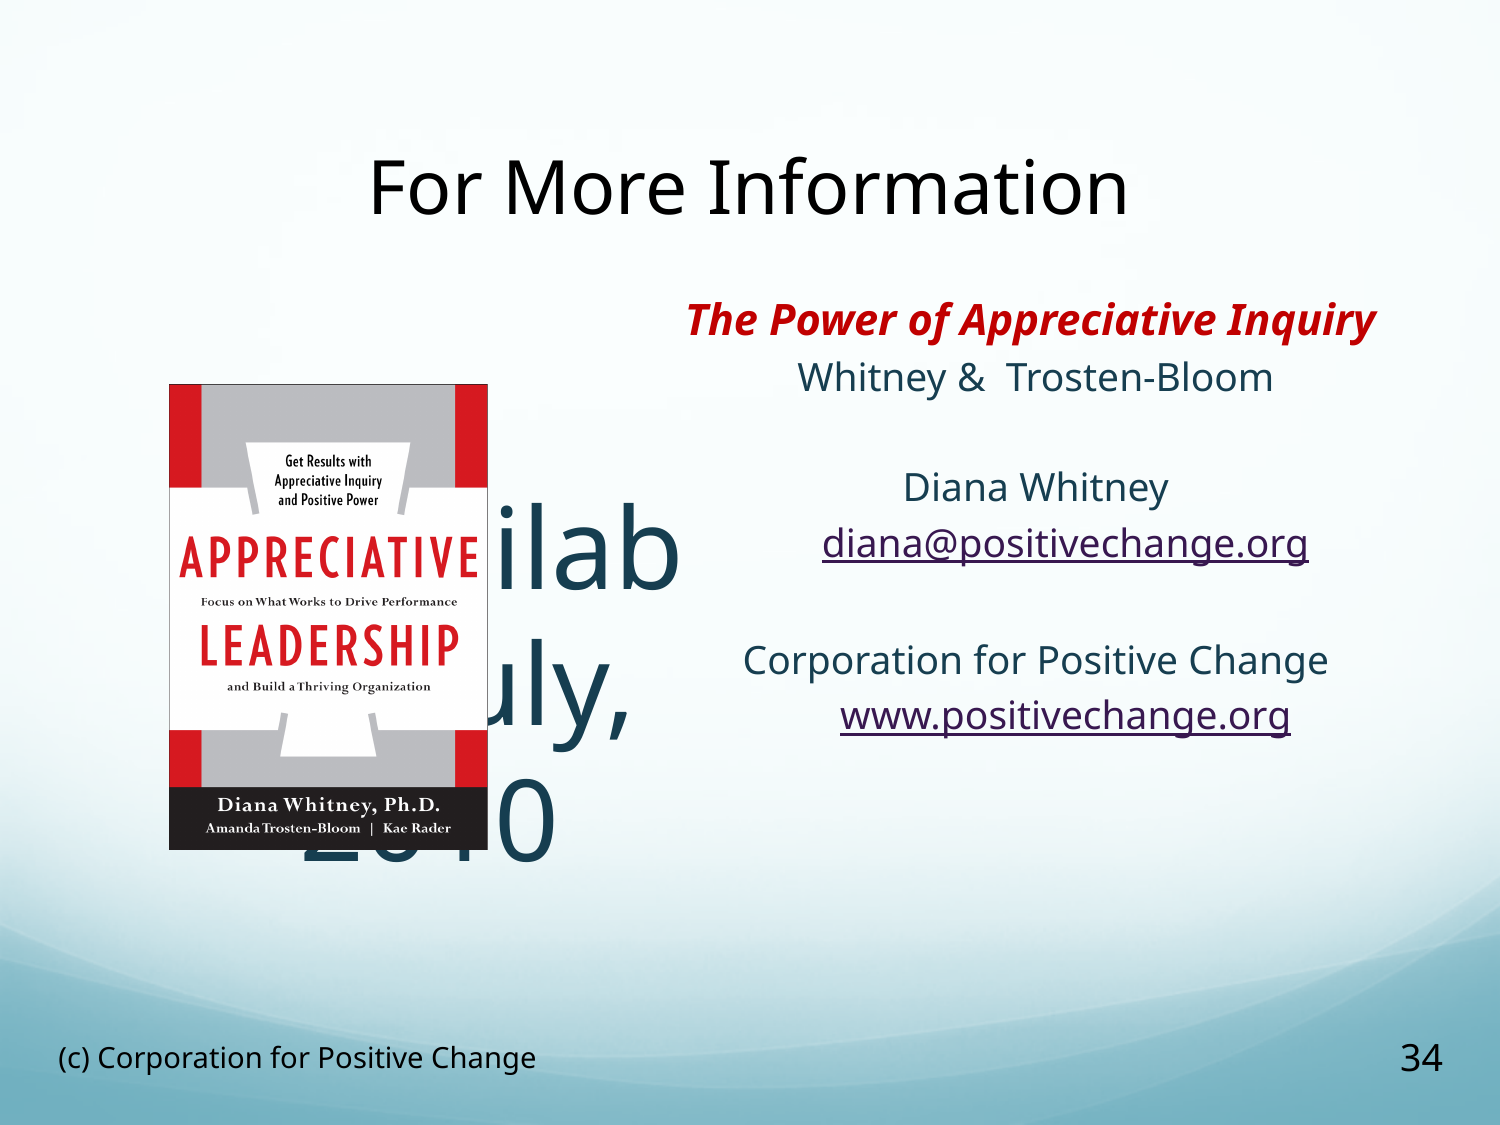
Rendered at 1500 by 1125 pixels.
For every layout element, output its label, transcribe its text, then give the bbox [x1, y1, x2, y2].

footer (c) Corporation for Positive Change [43, 1029, 838, 1090]
title For More Information [90, 17, 1410, 237]
picture [169, 384, 488, 851]
list The Power of Appreciative Inquiry Whitney & Trosten-Bloom Diana Whitney diana@positivechange.org Corporation for Positive Change www.positivechange.org [662, 262, 1410, 975]
slide_number 34 [1295, 1029, 1459, 1090]
list Available July, 2010 [90, 262, 662, 975]
